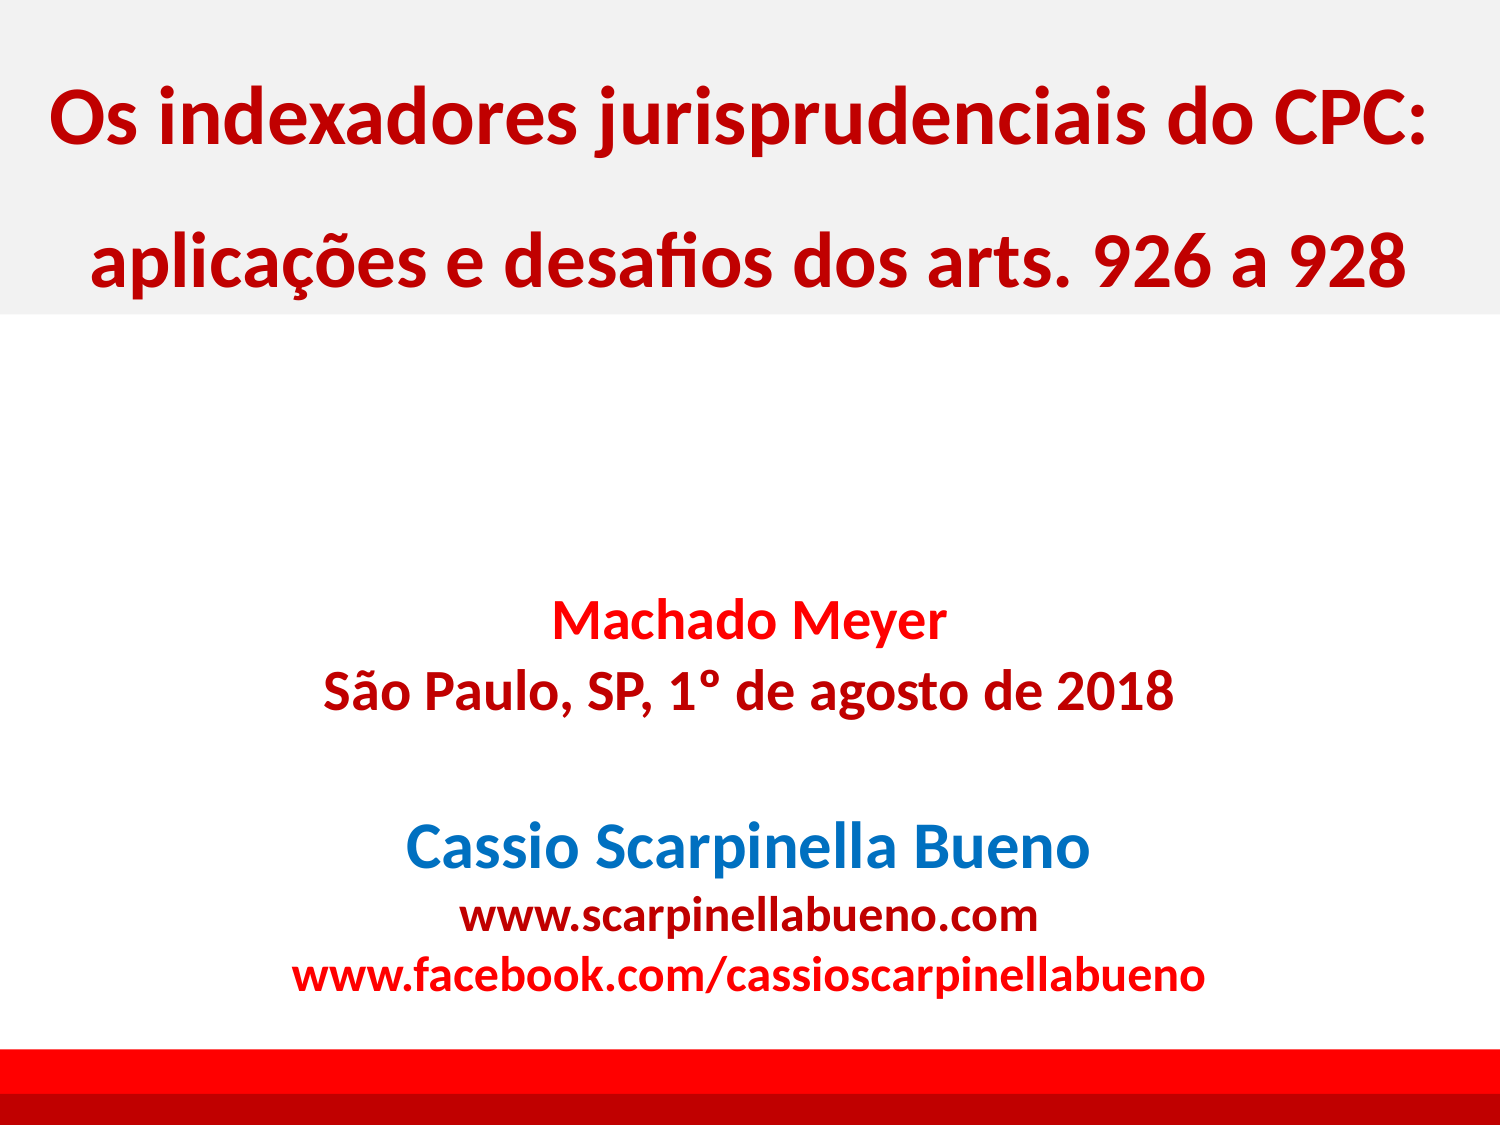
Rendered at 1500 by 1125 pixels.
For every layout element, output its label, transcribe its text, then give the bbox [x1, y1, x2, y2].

text_box [0, 1047, 1500, 1092]
title Os indexadores jurisprudenciais do CPC: aplicações e desafios dos arts. 926 a 928 [0, 0, 1500, 315]
text_box Machado Meyer São Paulo, SP, 1º de agosto de 2018 Cassio Scarpinella Bueno www.scarpinellabueno.com www.facebook.com/cassioscarpinellabueno [129, 574, 1370, 1009]
text_box [0, 1092, 1500, 1125]
